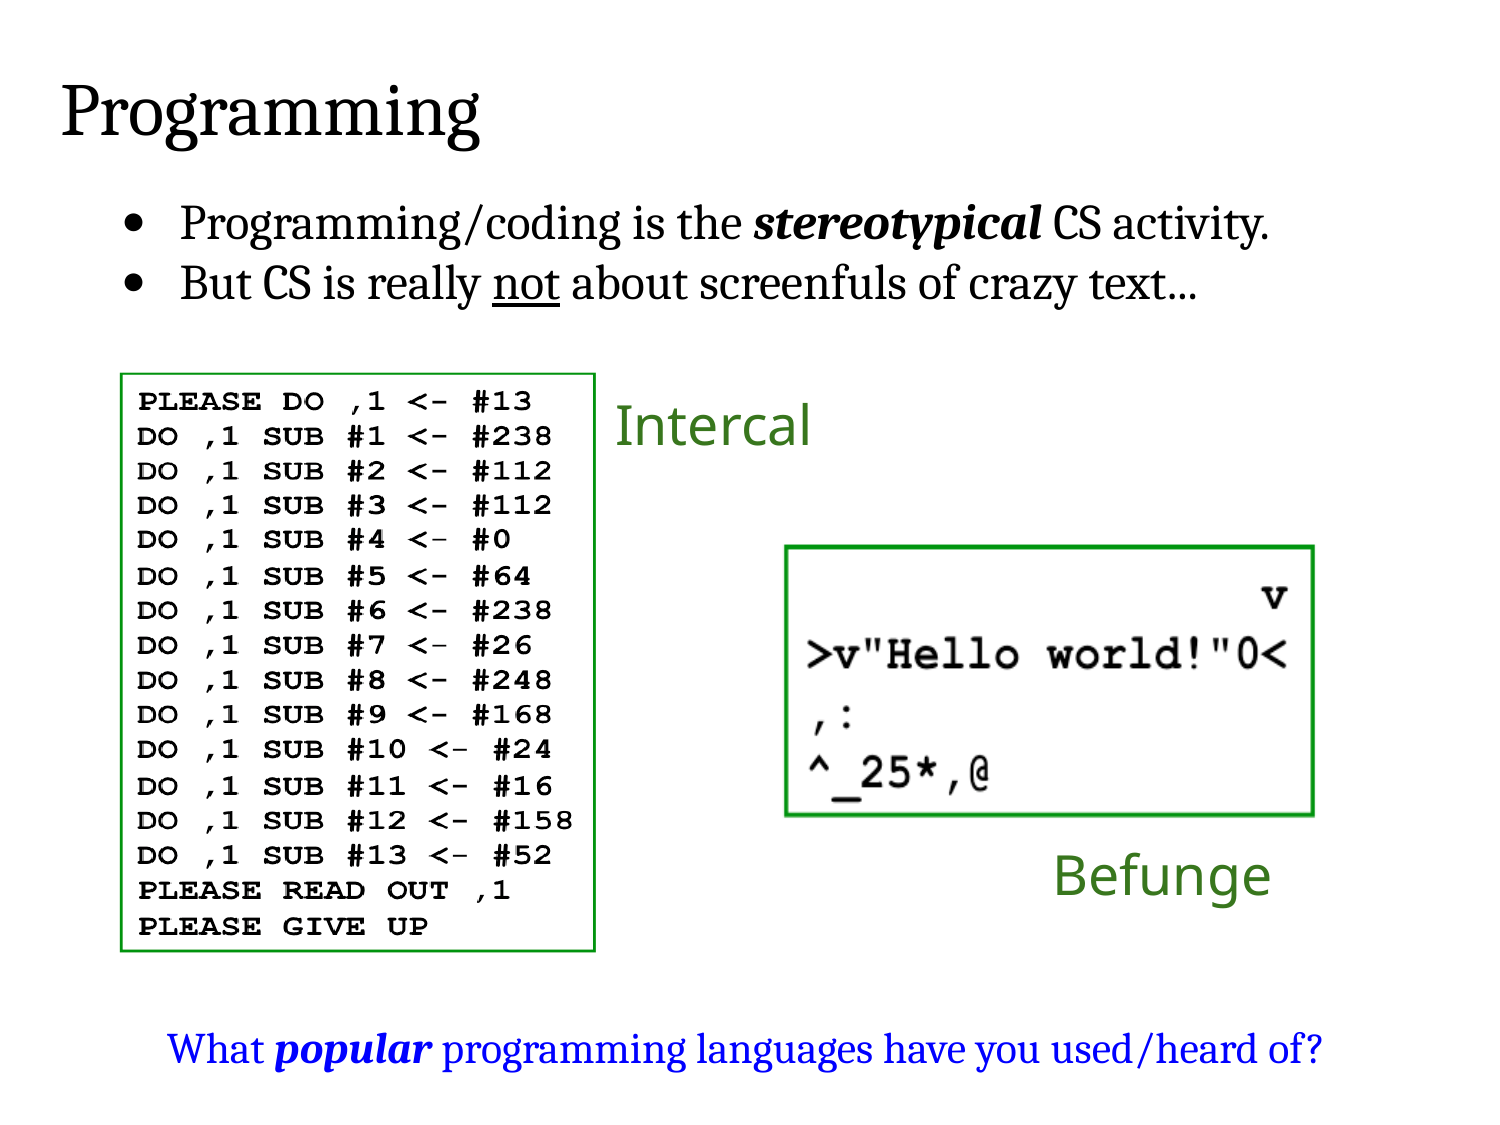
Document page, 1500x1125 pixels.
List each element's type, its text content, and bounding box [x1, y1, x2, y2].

picture [104, 359, 612, 962]
list What popular programming languages have you used/heard of? [40, 1005, 1452, 1088]
picture [749, 524, 1338, 847]
list Programming/coding is the stereotypical CS activity. But CS is really not about screenfuls of crazy text... [89, 174, 1428, 329]
list Intercal [617, 375, 876, 488]
list Befunge [1025, 855, 1301, 938]
title Programming [45, 45, 1455, 180]
